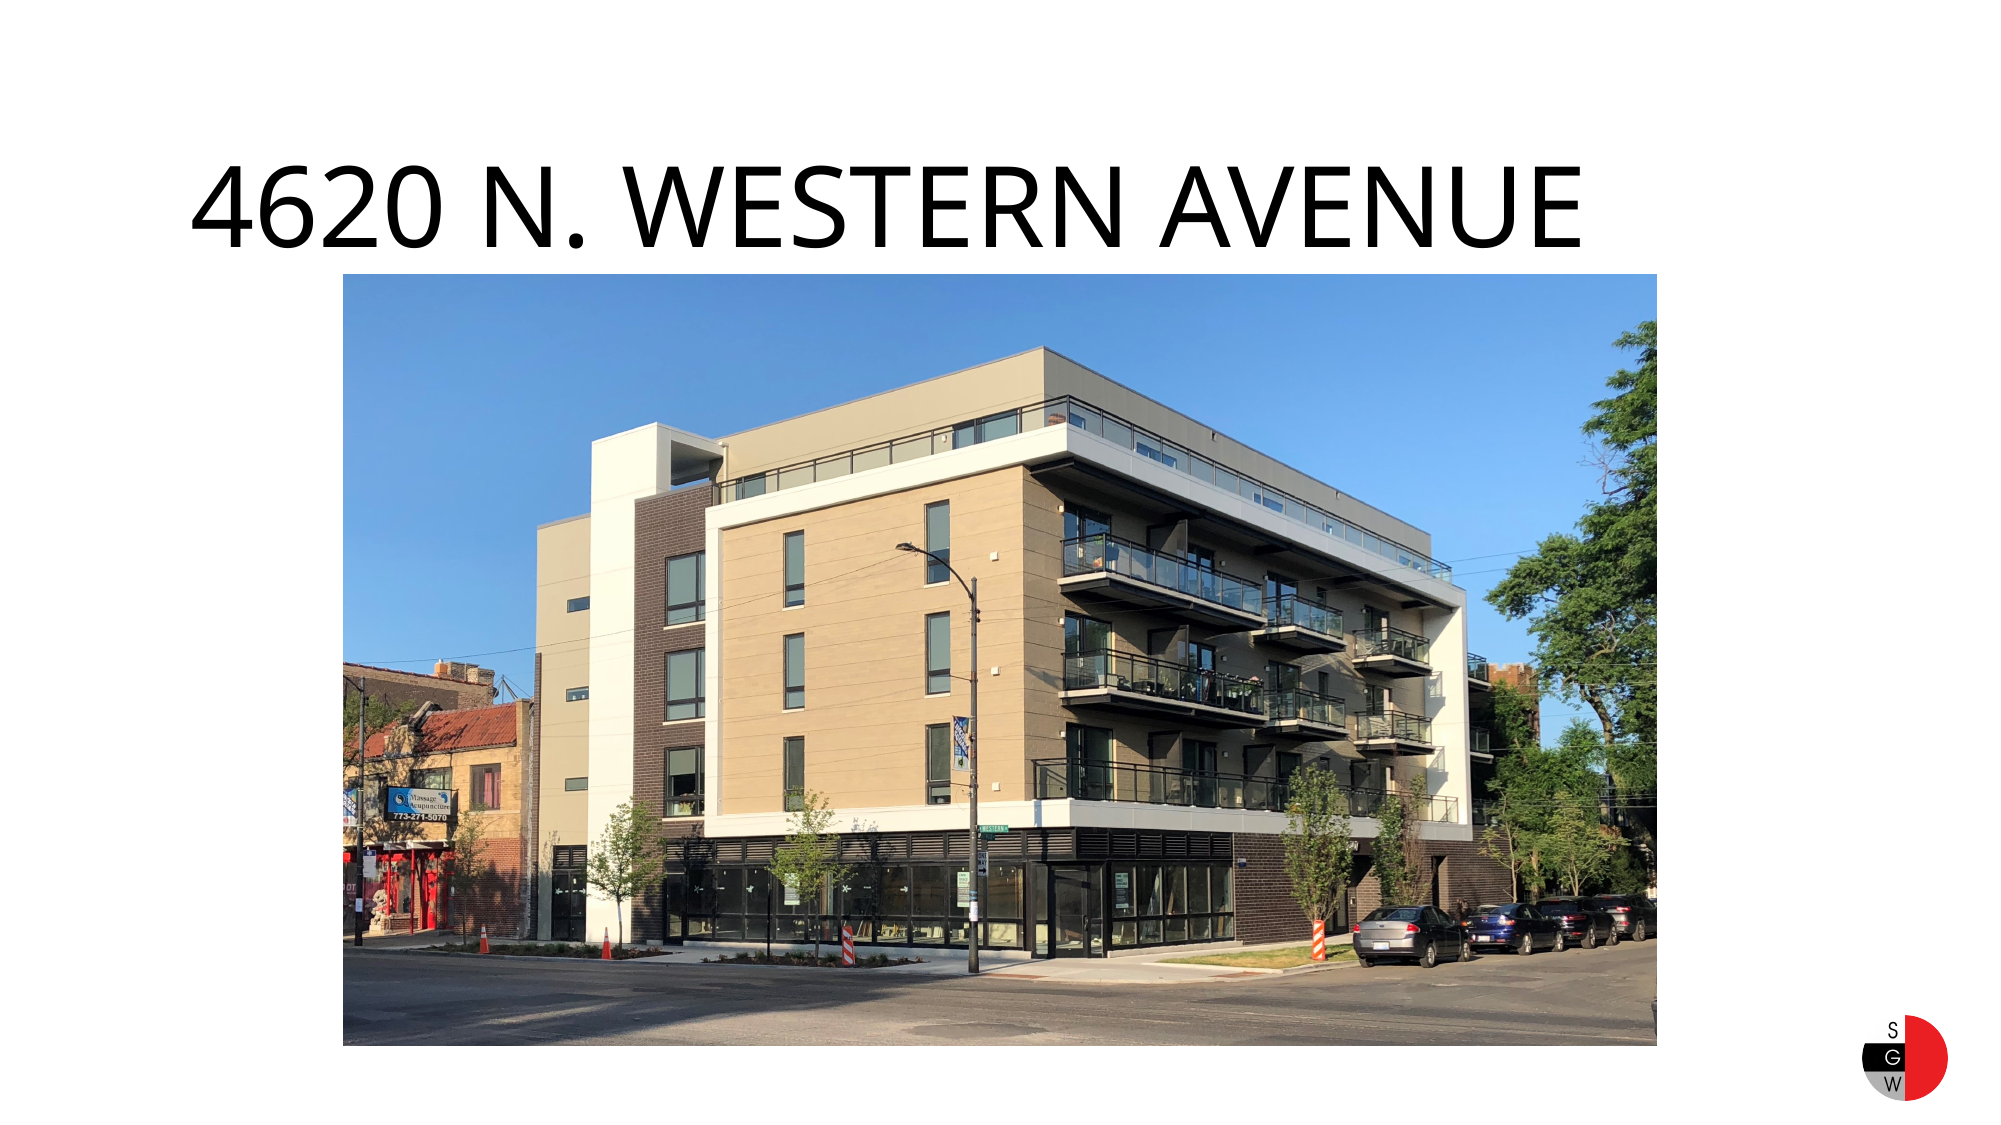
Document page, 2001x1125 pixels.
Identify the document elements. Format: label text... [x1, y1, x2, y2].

title 4620 N. Western Avenue [175, 79, 1826, 344]
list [347, 277, 1654, 1043]
picture [1862, 1015, 1948, 1101]
